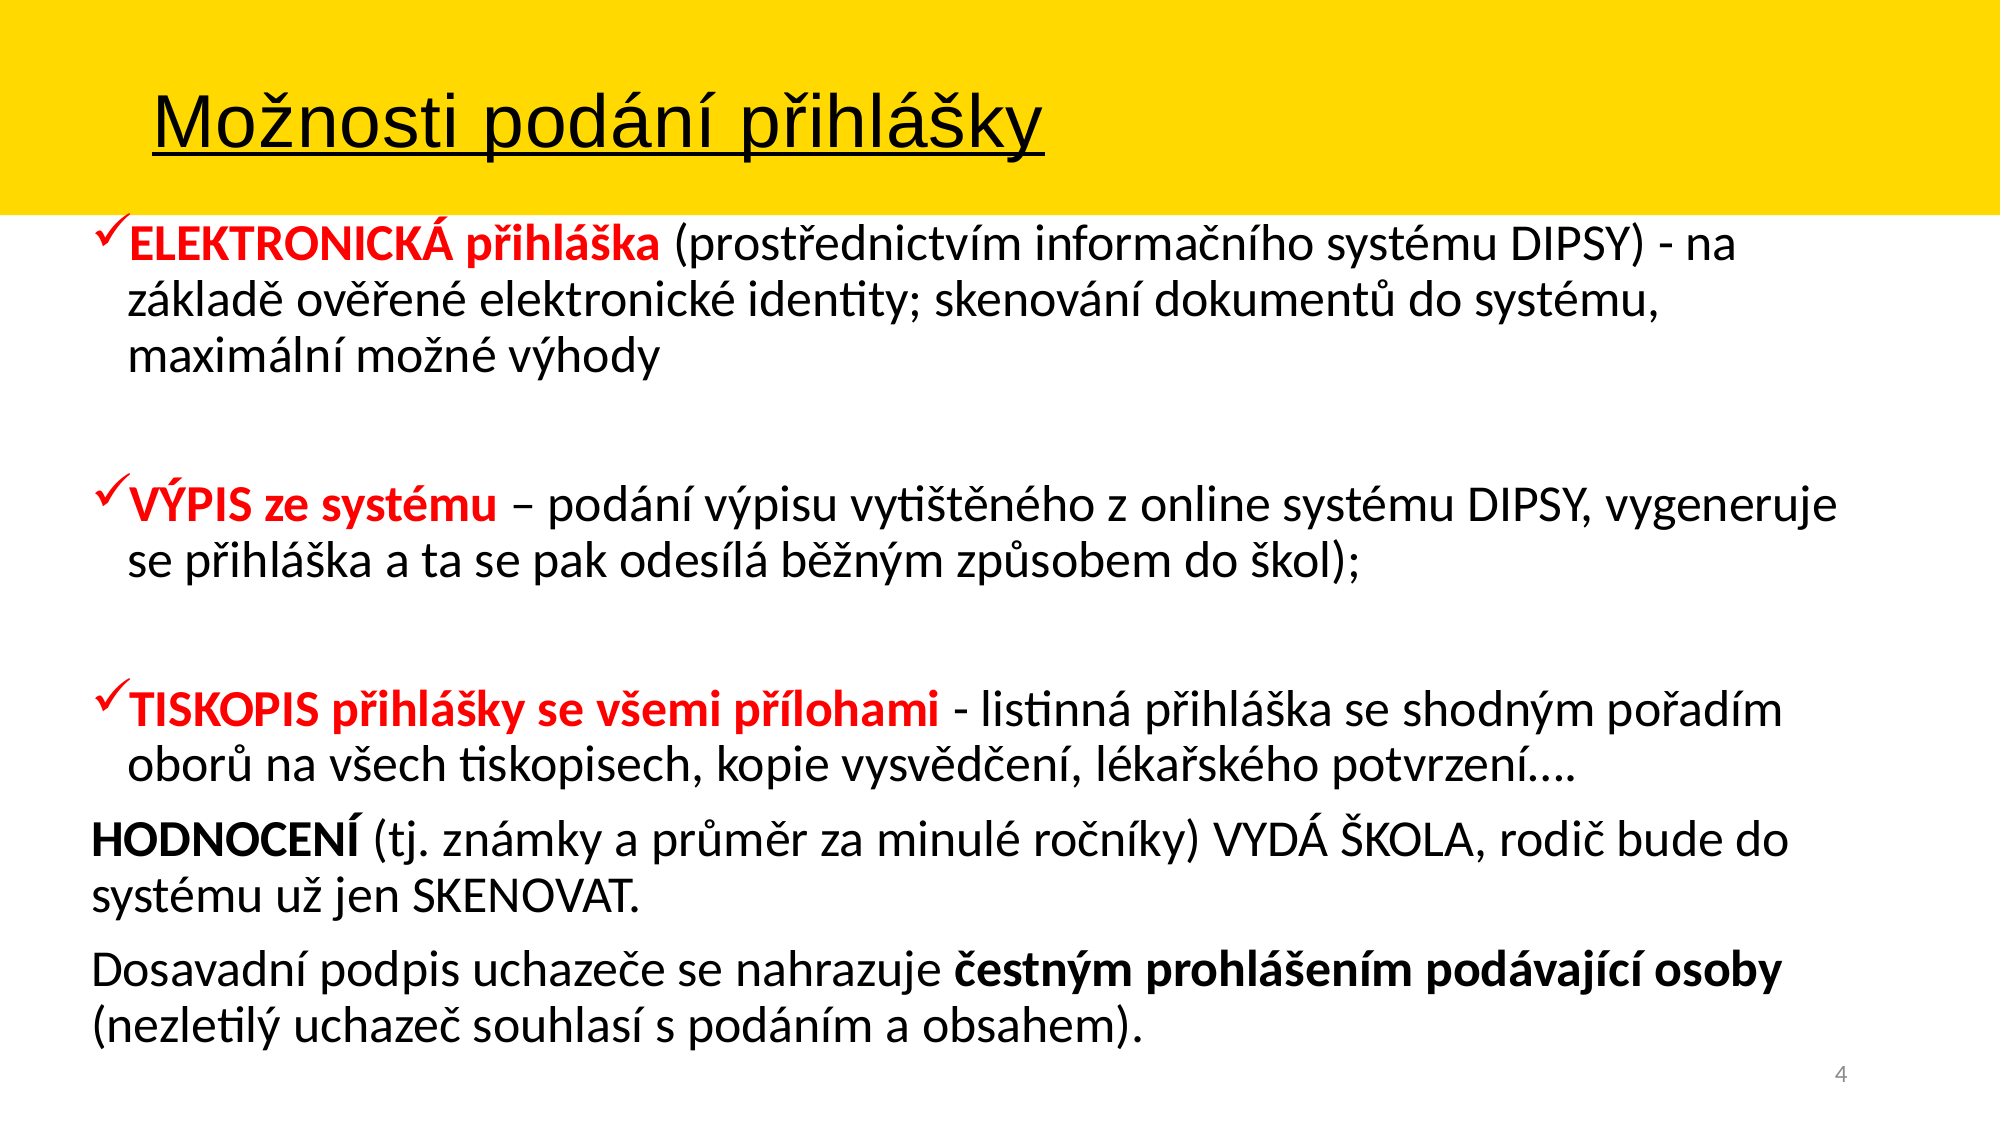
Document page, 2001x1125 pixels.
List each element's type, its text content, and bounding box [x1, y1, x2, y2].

title Možnosti podání přihlášky [137, 59, 1863, 208]
list ELEKTRONICKÁ přihláška (prostřednictvím informačního systému DIPSY) - na základě ověřené elektronické identity; skenování dokumentů do systému, maximální možné výhody VÝPIS ze systému – podání výpisu vytištěného z online systému DIPSY, vygeneruje se přihláška a ta se pak odesílá běžným způsobem do škol); TISKOPIS přihlášky se všemi přílohami - listinná přihláška se shodným pořadím oborů na všech tiskopisech, kopie vysvědčení, lékařského potvrzení…. HODNOCENÍ (tj. známky a průměr za minulé ročníky) VYDÁ ŠKOLA, rodič bude do systému už jen SKENOVAT. Dosavadní podpis uchazeče se nahrazuje čestným prohlášením podávající osoby (nezletilý uchazeč souhlasí s podáním a obsahem). [76, 208, 1863, 1066]
slide_number 4 [1412, 1042, 1863, 1103]
